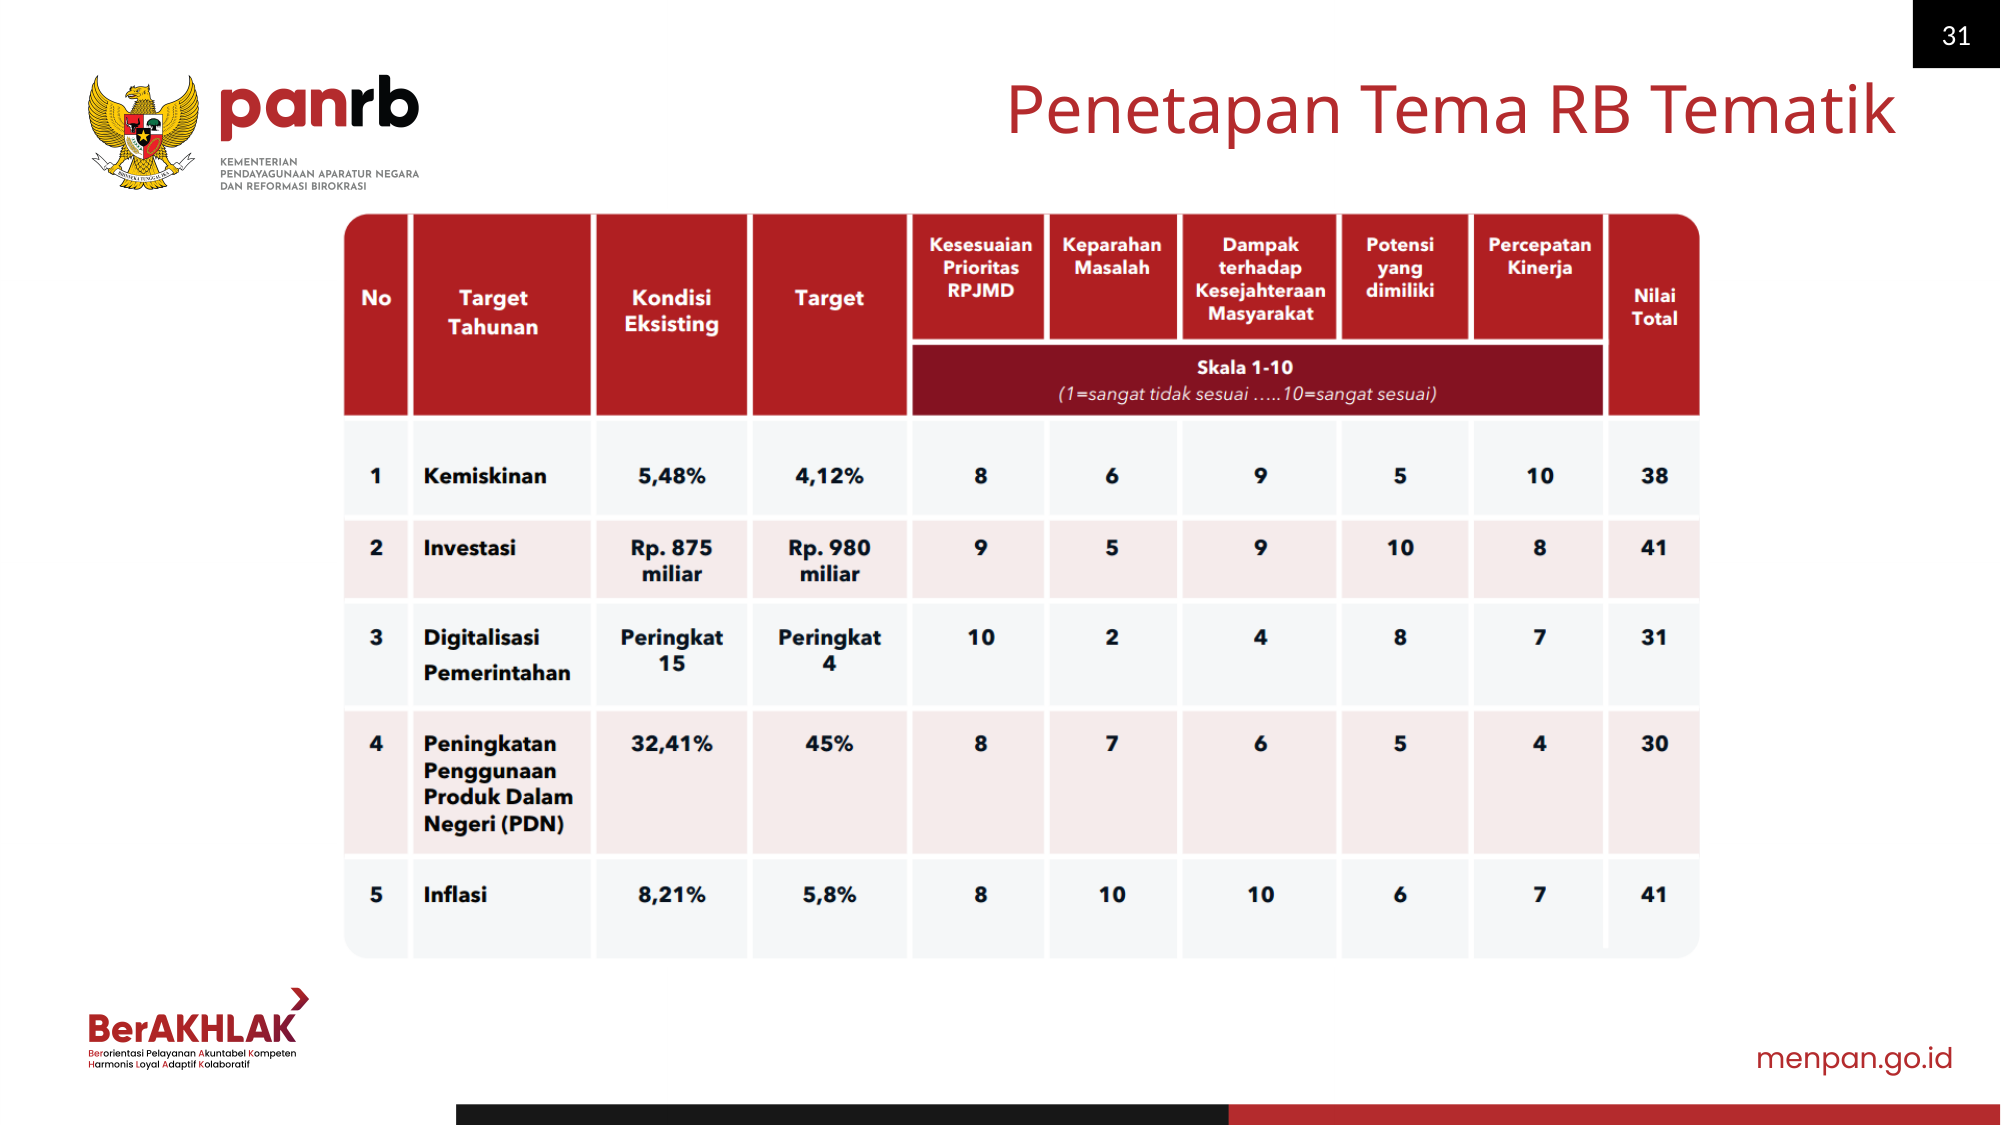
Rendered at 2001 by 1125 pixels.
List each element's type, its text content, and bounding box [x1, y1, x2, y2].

picture [0, 0, 2001, 1125]
title Penetapan Tema RB Tematik [501, 68, 1913, 184]
slide_number 31 [1912, 0, 2000, 69]
